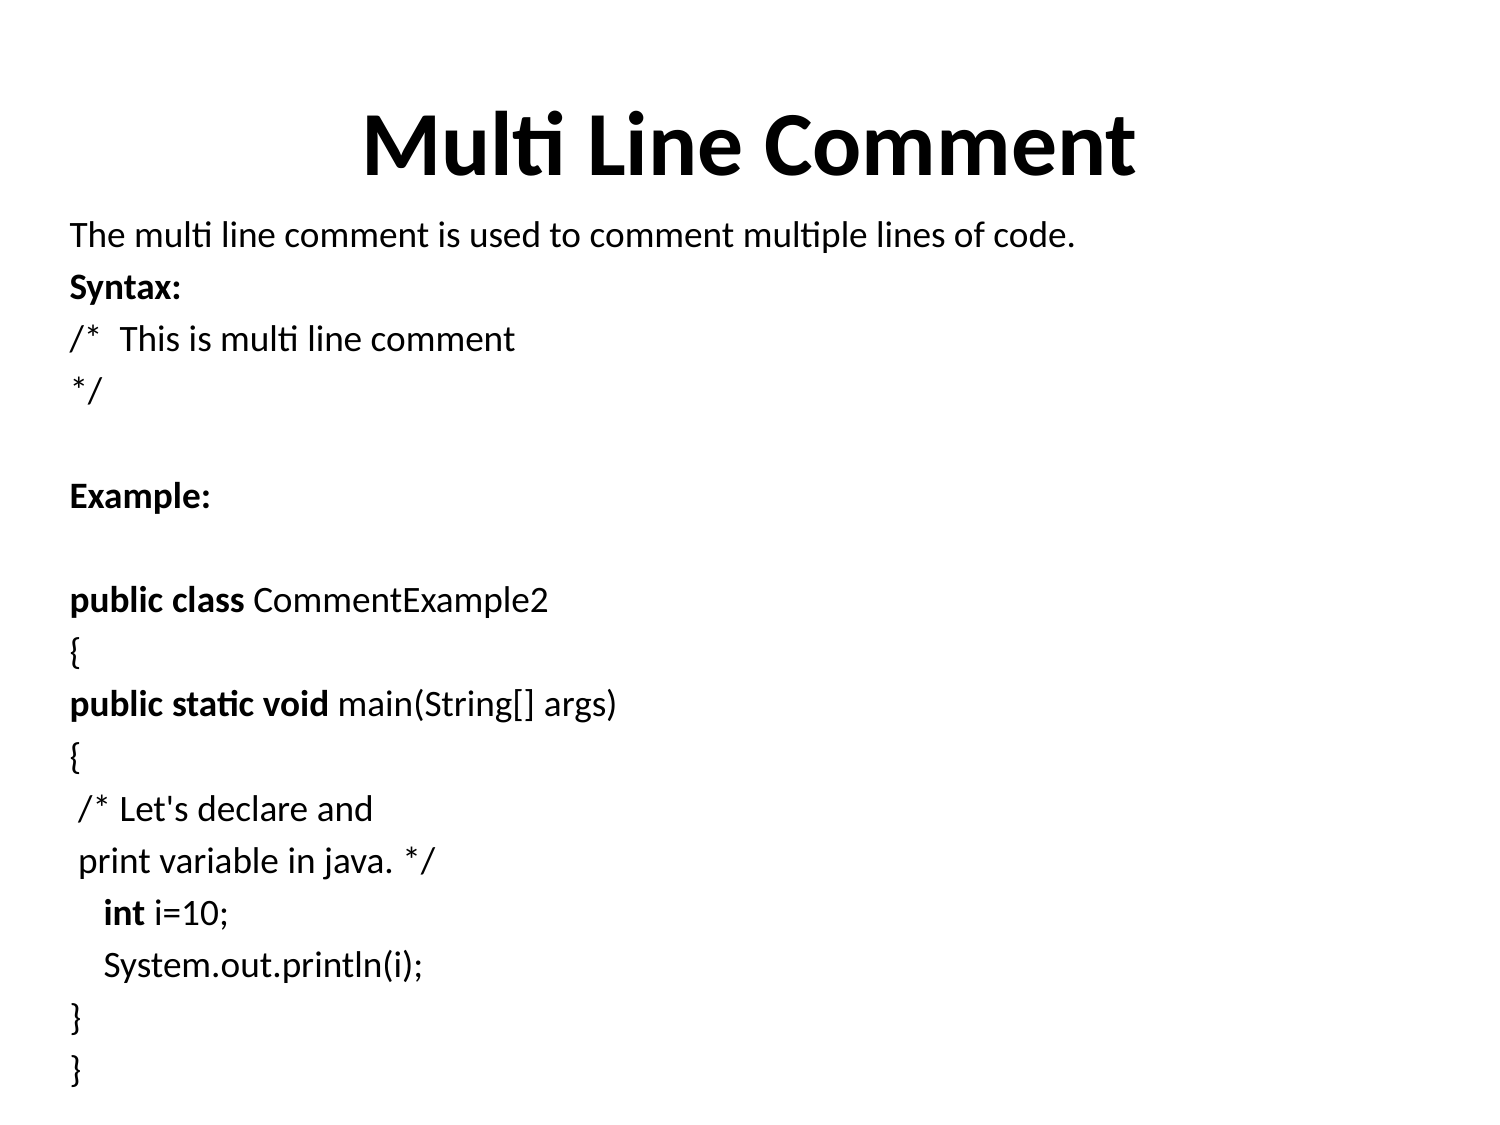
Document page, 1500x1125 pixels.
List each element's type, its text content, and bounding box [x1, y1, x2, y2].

list The multi line comment is used to comment multiple lines of code. Syntax: /* This is multi line comment */ Example: public class CommentExample2 { public static void main(String[] args) { /* Let's declare and print variable in java. */ int i=10; System.out.println(i); } } [54, 202, 1450, 1100]
title Multi Line Comment [75, 45, 1425, 202]
